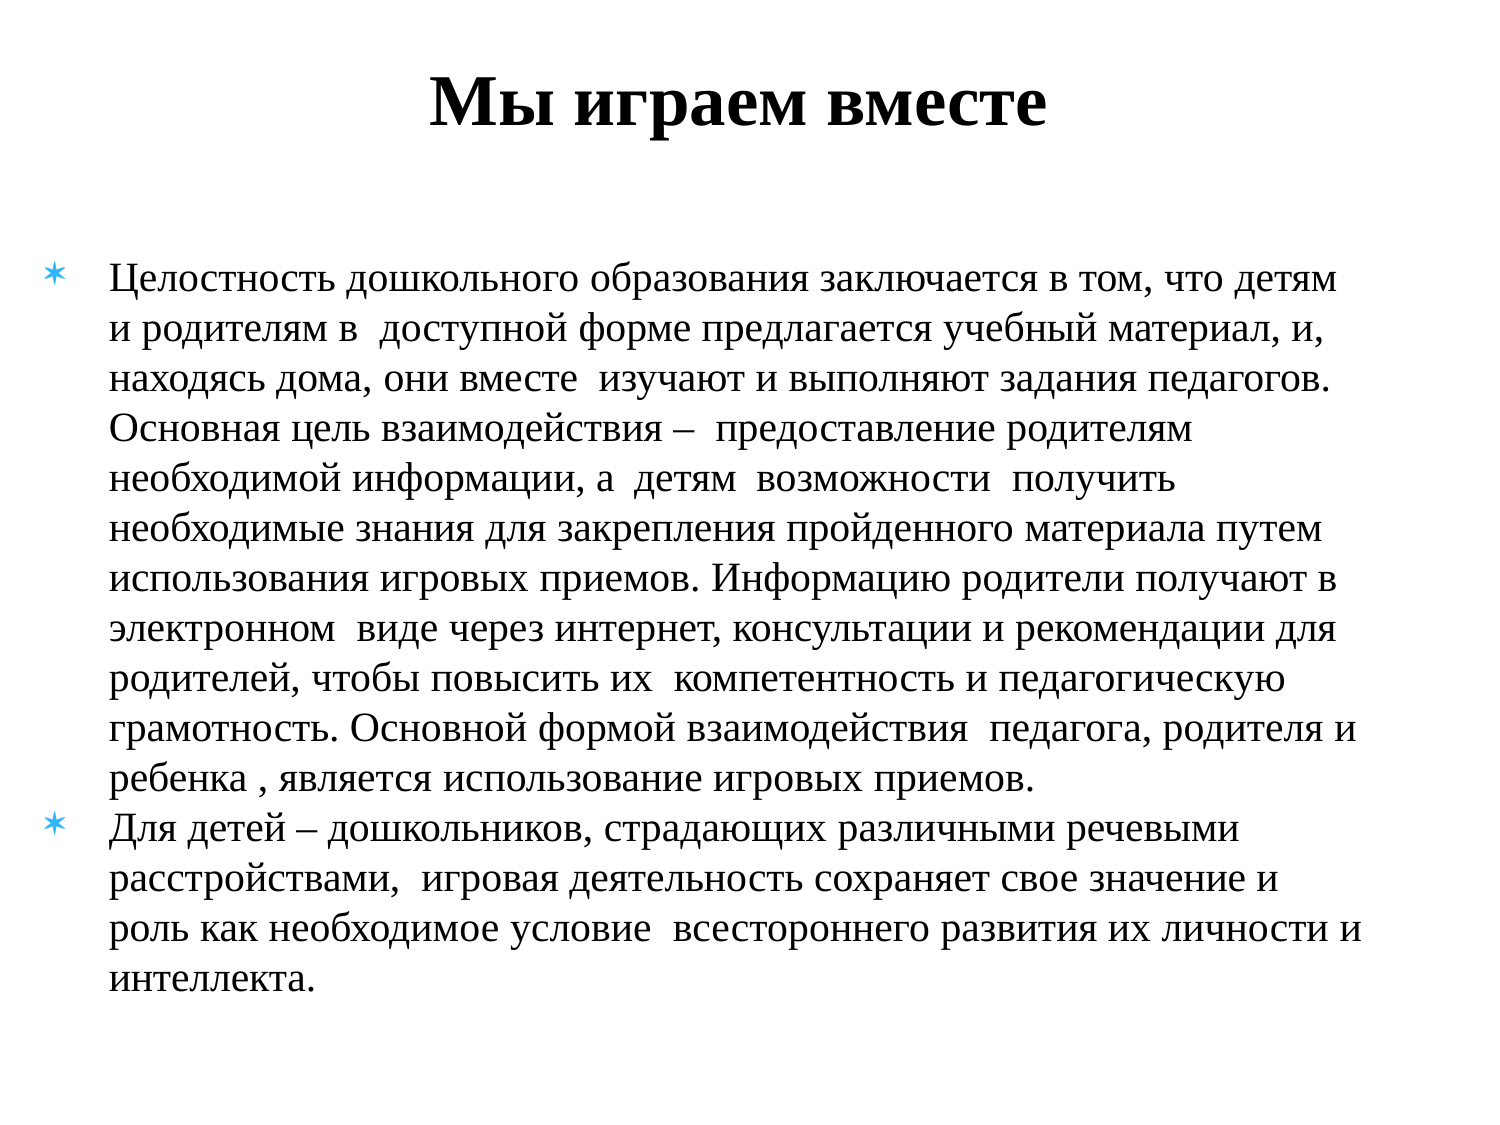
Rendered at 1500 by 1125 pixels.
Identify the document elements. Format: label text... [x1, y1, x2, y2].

list Целостность дошкольного образования заключается в том, что детям и родителям в доступной форме предлагается учебный материал, и, находясь дома, они вместе изучают и выполняют задания педагогов. Основная цель взаимодействия – предоставление родителям необходимой информации, а детям возможности получить необходимые знания для закрепления пройденного материала путем использования игровых приемов. Информацию родители получают в электронном виде через интернет, консультации и рекомендации для родителей, чтобы повысить их компетентность и педагогическую грамотность. Основной формой взаимодействия педагога, родителя и ребенка , является использование игровых приемов. Для детей – дошкольников, страдающих различными речевыми расстройствами, игровая деятельность сохраняет свое значение и роль как необходимое условие всестороннего развития их личности и интеллекта. [42, 248, 1368, 1006]
title Мы играем вместе [429, 52, 1071, 158]
